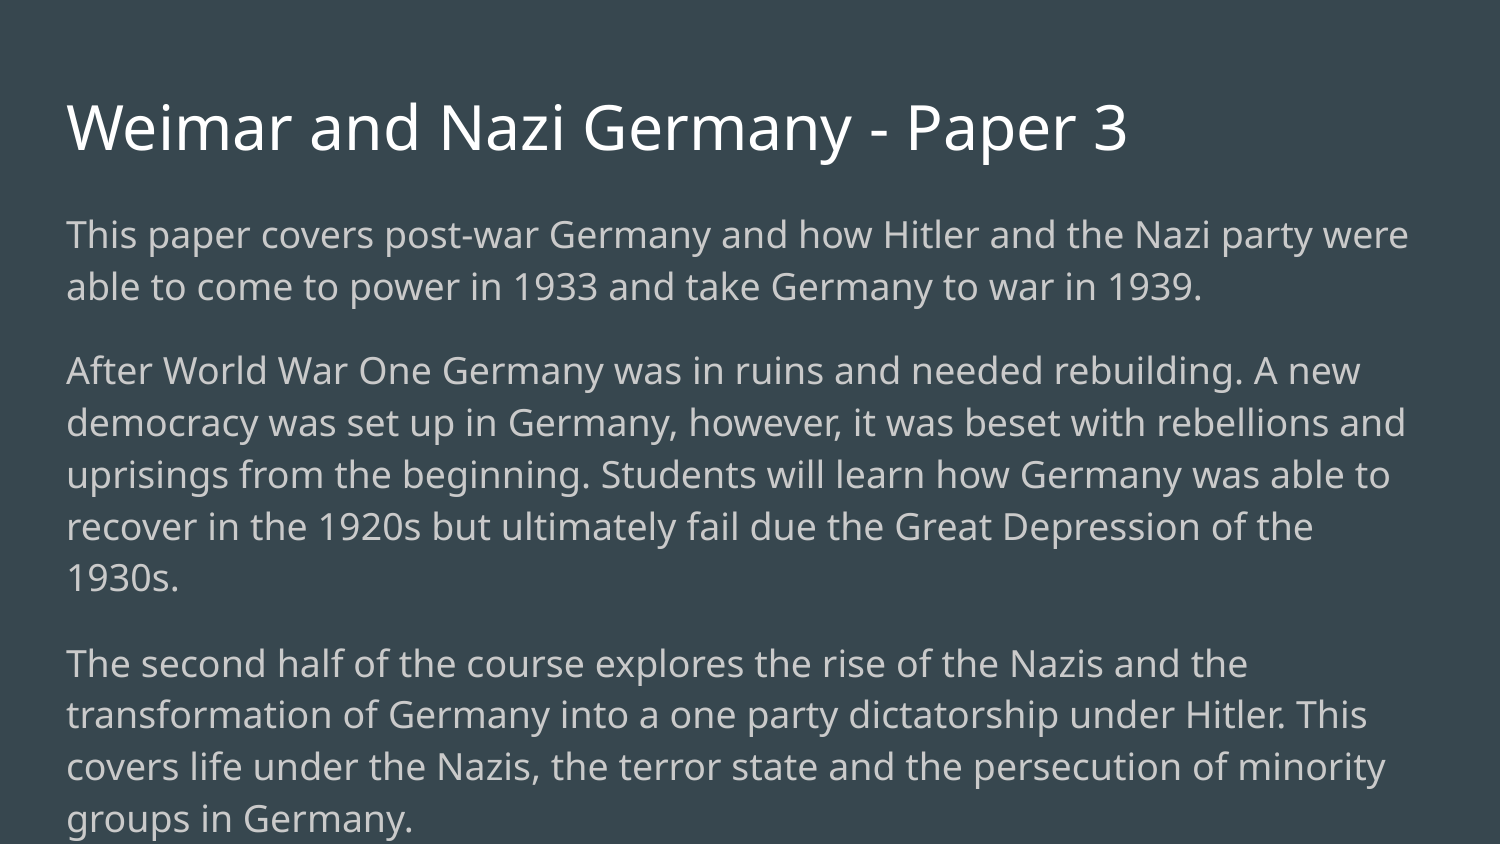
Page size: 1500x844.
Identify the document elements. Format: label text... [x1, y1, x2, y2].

title Weimar and Nazi Germany - Paper 3 [51, 72, 1449, 167]
list This paper covers post-war Germany and how Hitler and the Nazi party were able to come to power in 1933 and take Germany to war in 1939. After World War One Germany was in ruins and needed rebuilding. A new democracy was set up in Germany, however, it was beset with rebellions and uprisings from the beginning. Students will learn how Germany was able to recover in the 1920s but ultimately fail due the Great Depression of the 1930s. The second half of the course explores the rise of the Nazis and the transformation of Germany into a one party dictatorship under Hitler. This covers life under the Nazis, the terror state and the persecution of minority groups in Germany. [51, 189, 1449, 750]
